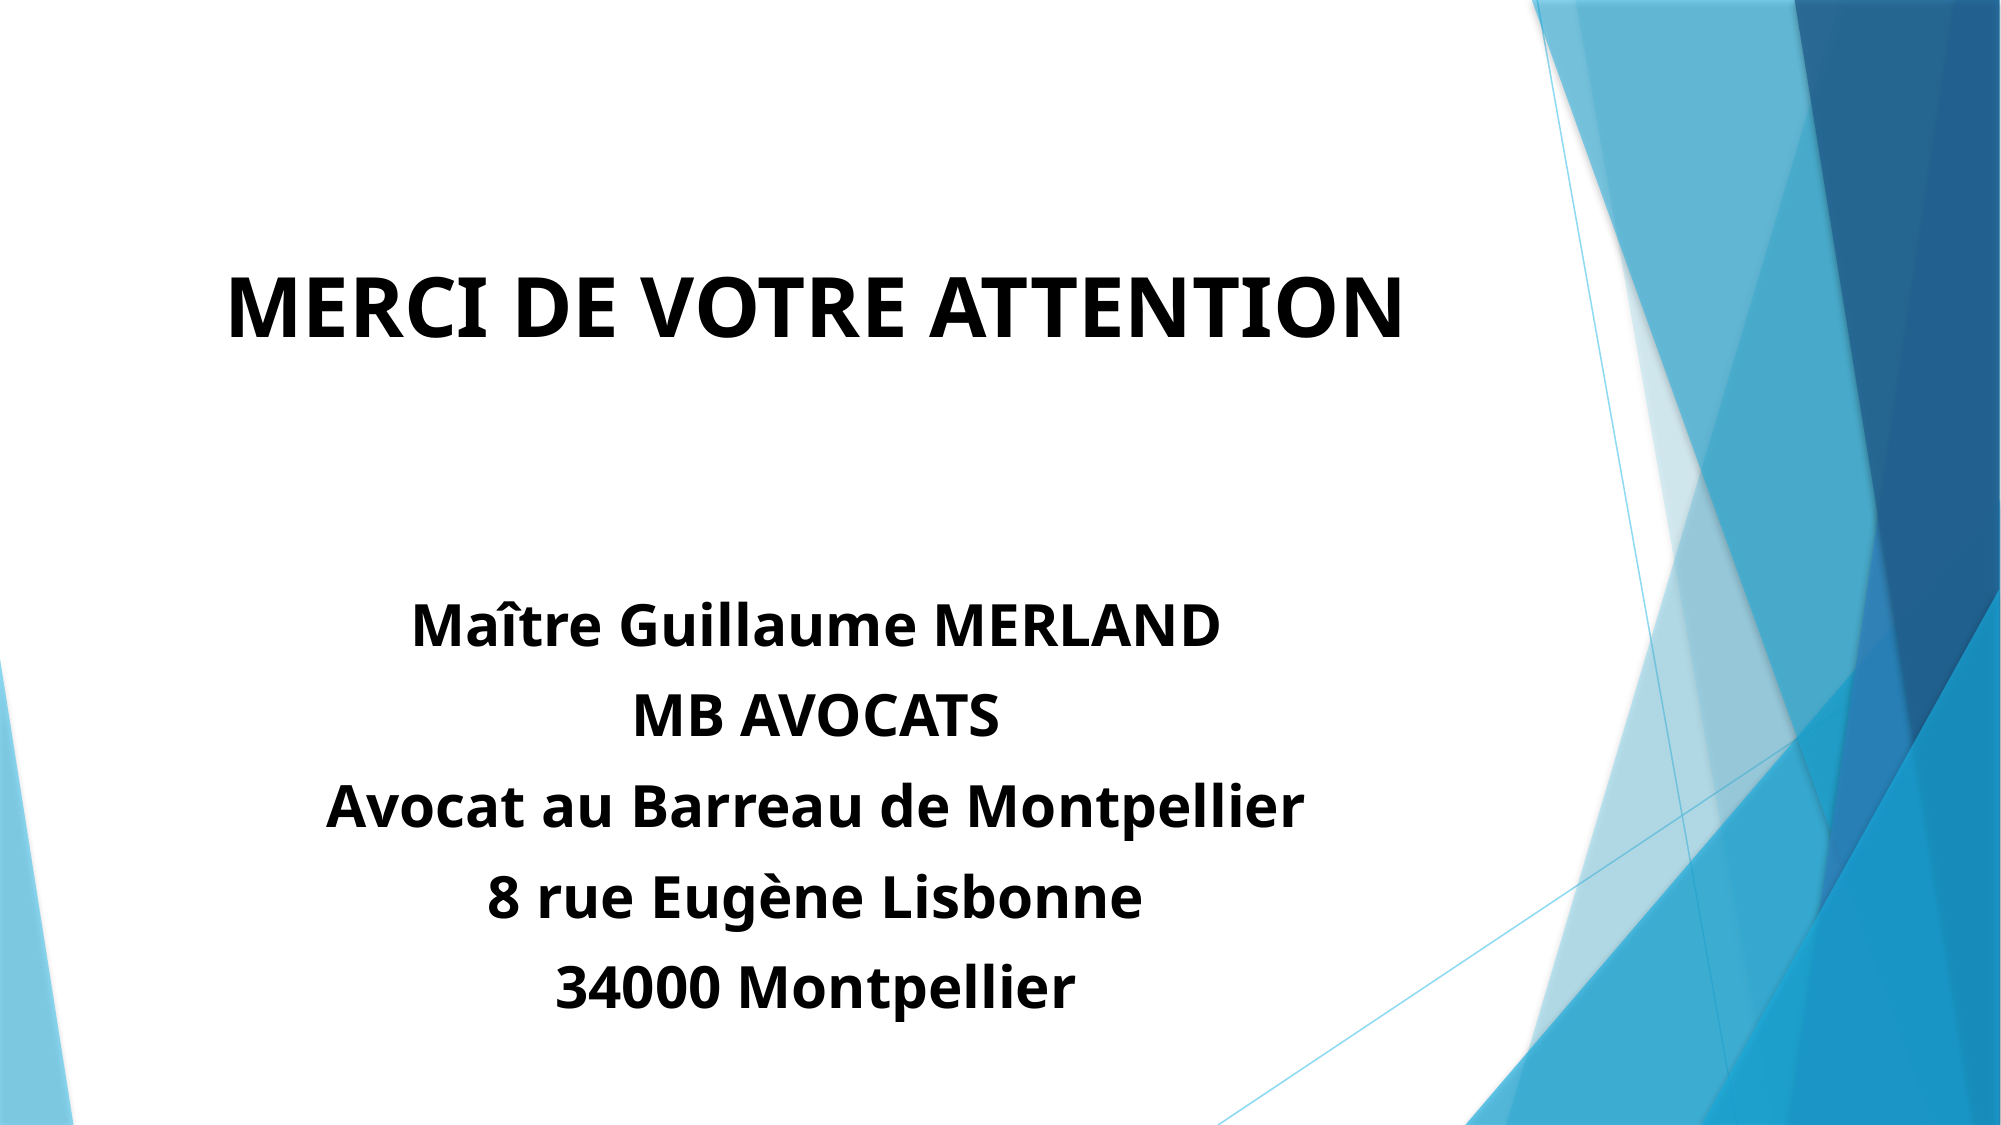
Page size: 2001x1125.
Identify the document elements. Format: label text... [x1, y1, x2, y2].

list MERCI DE VOTRE ATTENTION Maître Guillaume MERLAND MB AVOCATS Avocat au Barreau de Montpellier 8 rue Eugène Lisbonne 34000 Montpellier [111, 99, 1522, 1054]
